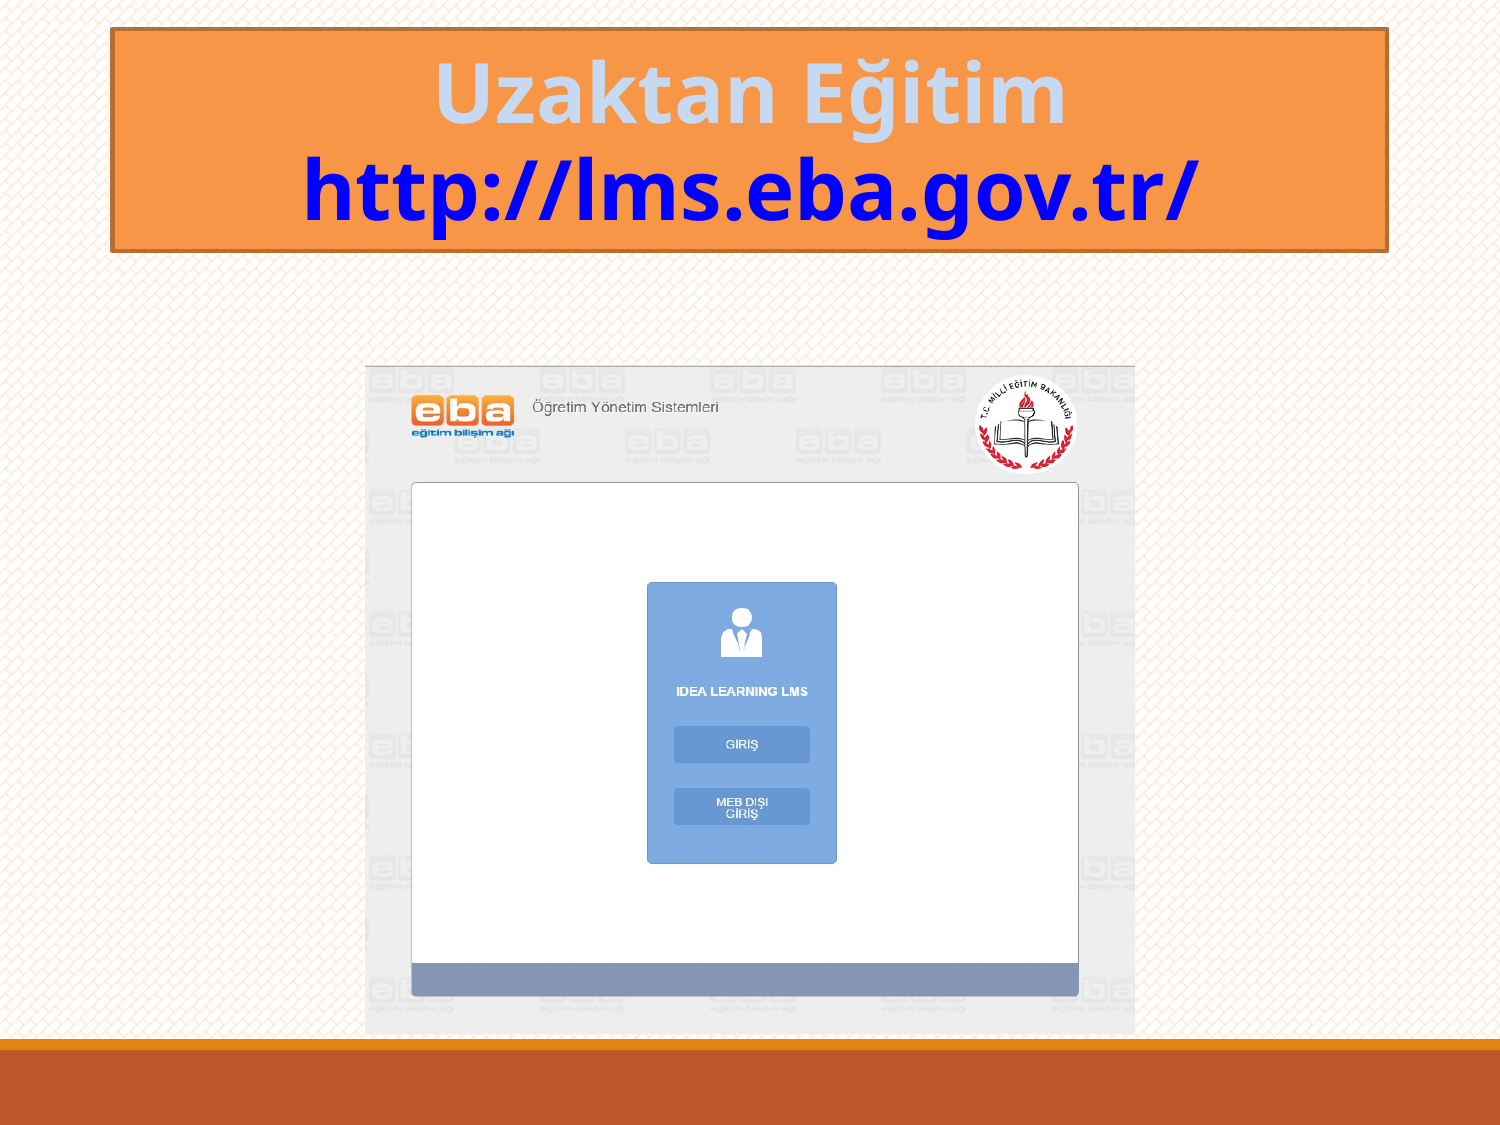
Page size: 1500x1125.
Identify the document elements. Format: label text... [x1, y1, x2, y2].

text_box Uzaktan Eğitim http://lms.eba.gov.tr/ [110, 27, 1389, 253]
text_box [0, 1039, 1500, 1051]
text_box [0, 0, 1500, 1039]
text_box [0, 1051, 1500, 1125]
text_box [365, 365, 1135, 1034]
